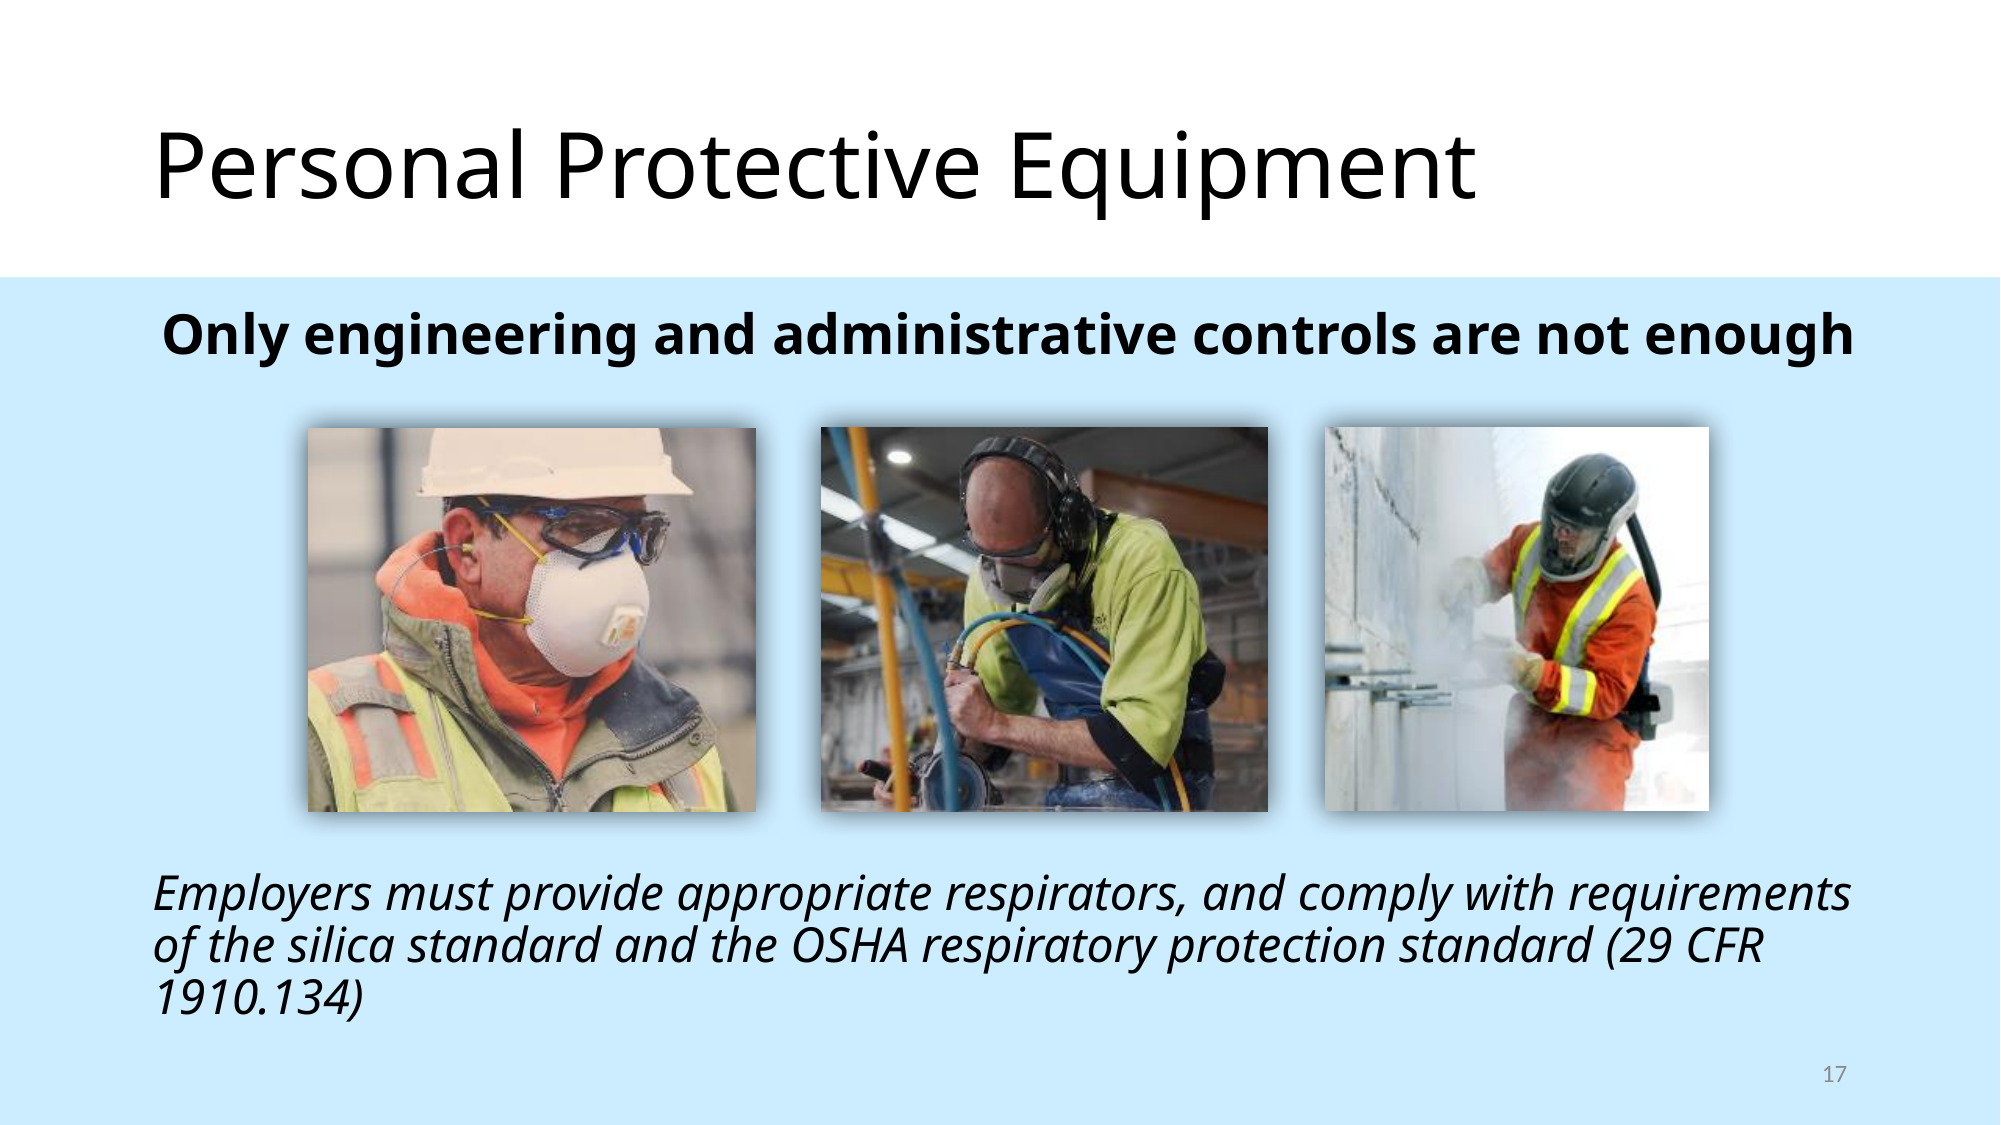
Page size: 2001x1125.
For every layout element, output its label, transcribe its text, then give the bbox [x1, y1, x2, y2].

list Only engineering and administrative controls are not enough Employers must provide appropriate respirators, and comply with requirements of the silica standard and the OSHA respiratory protection standard (29 CFR 1910.134) [137, 299, 1880, 1065]
title Personal Protective Equipment [137, 59, 1863, 278]
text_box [308, 427, 1709, 811]
slide_number 17 [1412, 1042, 1863, 1103]
